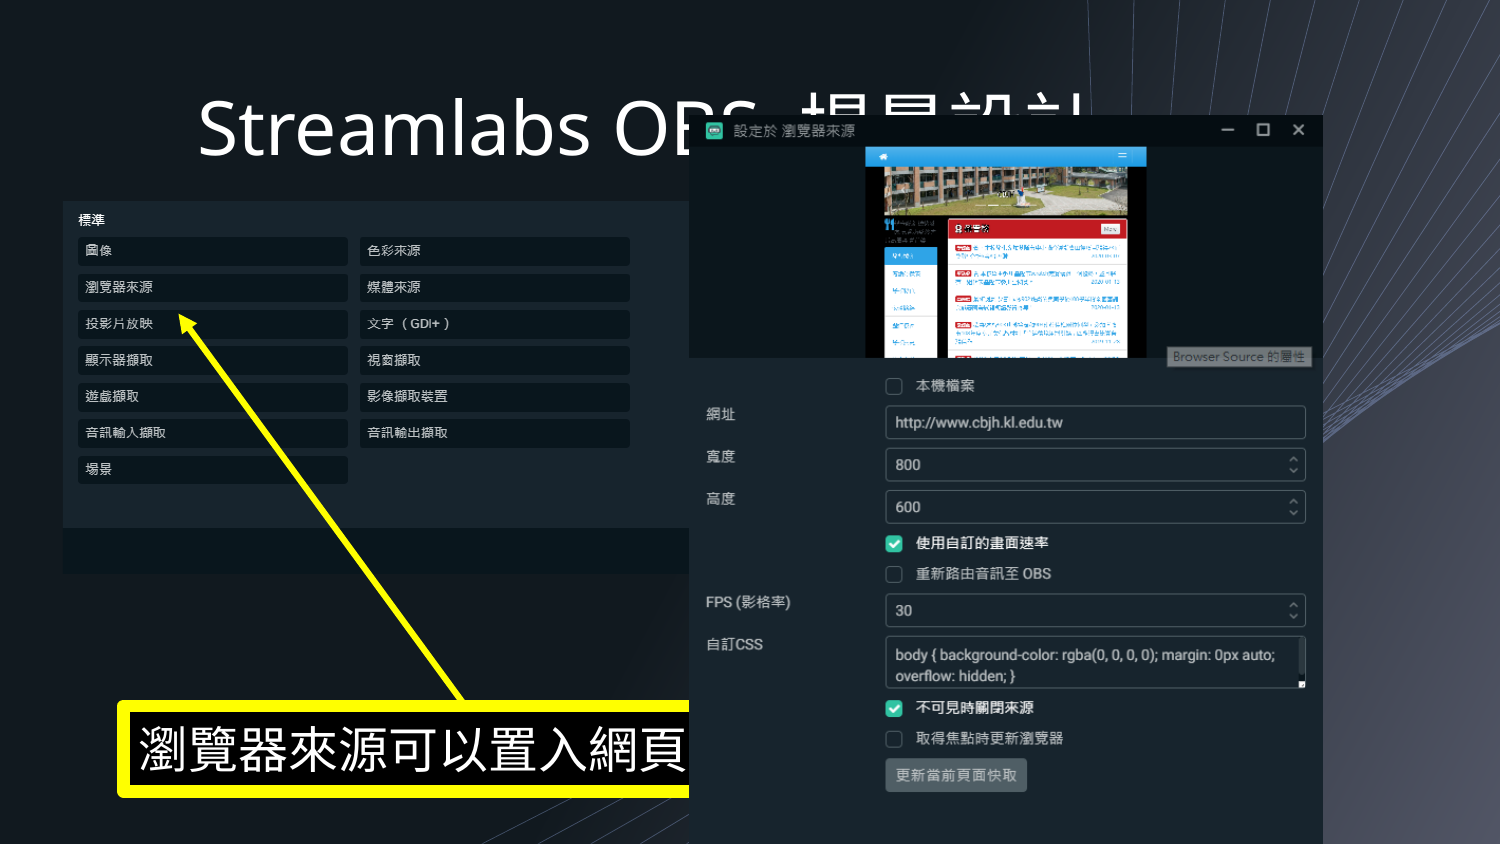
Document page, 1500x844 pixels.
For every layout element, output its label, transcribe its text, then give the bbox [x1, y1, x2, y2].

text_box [178, 313, 466, 706]
picture [62, 115, 1323, 844]
title Streamlabs OBS 場景設計 [197, 6, 1350, 172]
text_box 瀏覽器來源可以置入網頁 [123, 705, 684, 792]
